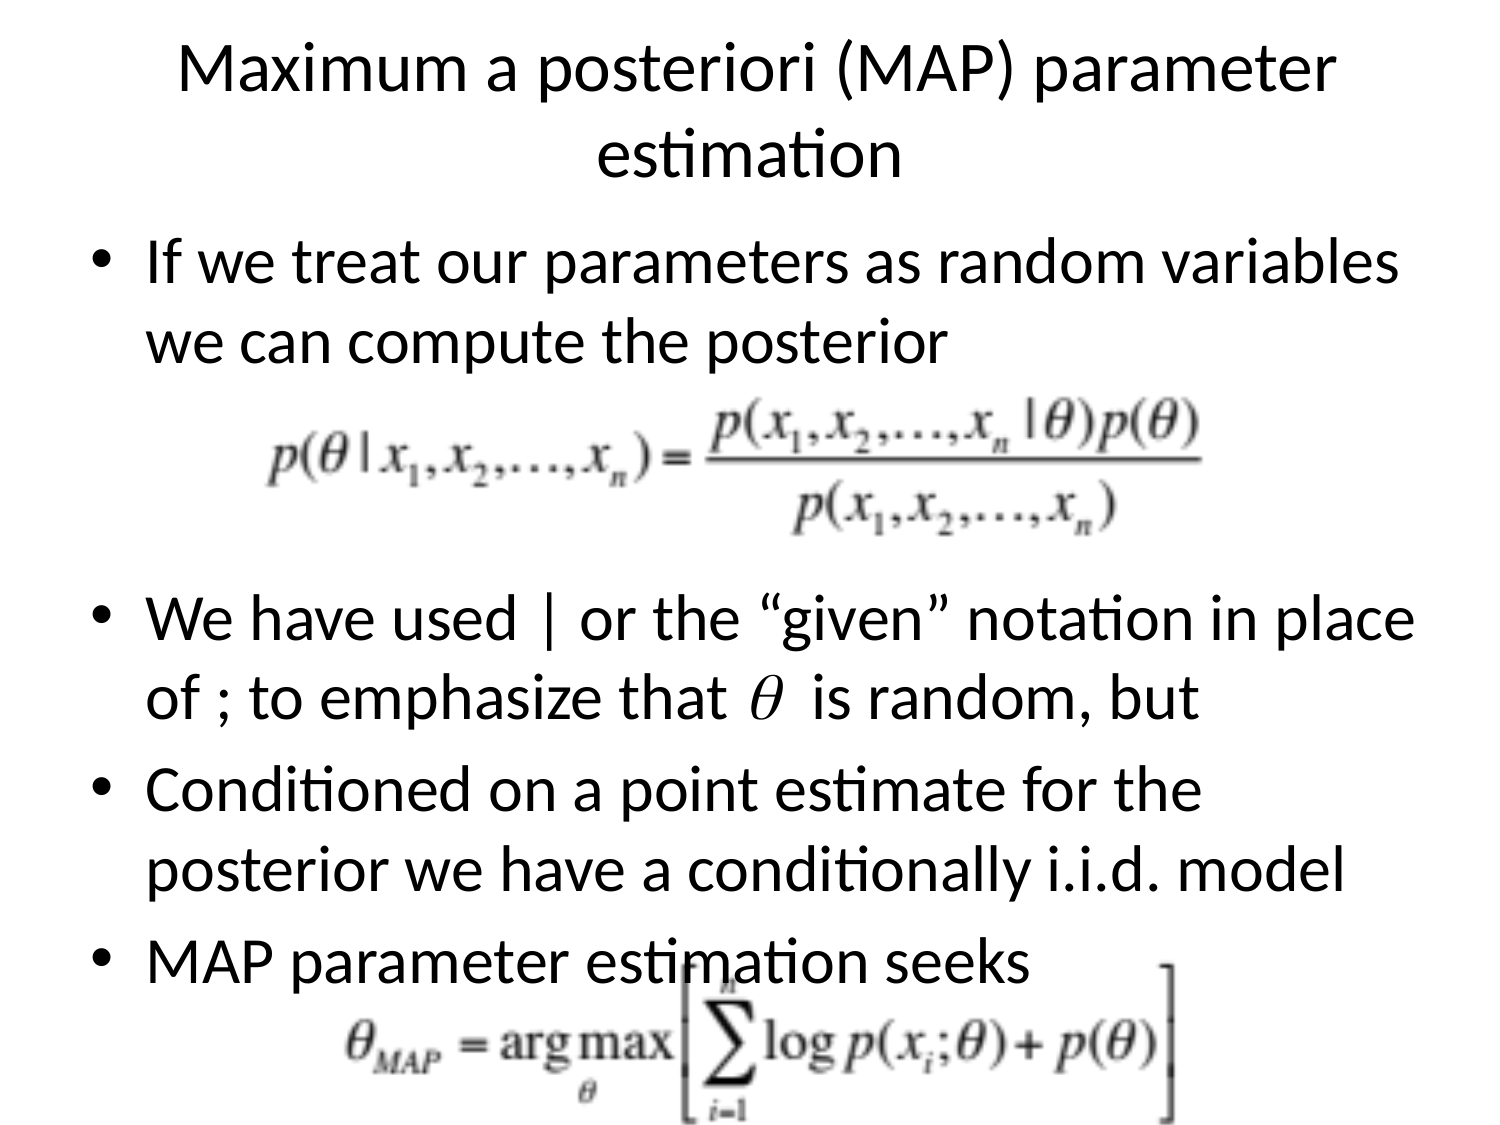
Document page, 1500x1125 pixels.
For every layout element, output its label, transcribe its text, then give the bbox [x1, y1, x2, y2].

title Maximum a posteriori (MAP) parameter estimation [75, 11, 1425, 200]
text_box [339, 951, 1179, 1125]
list If we treat our parameters as random variables we can compute the posterior We have used | or the “given” notation in place of ; to emphasize that θ is random, but Conditioned on a point estimate for the posterior we have a conditionally i.i.d. model MAP parameter estimation seeks [75, 210, 1470, 1012]
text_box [259, 380, 1207, 541]
